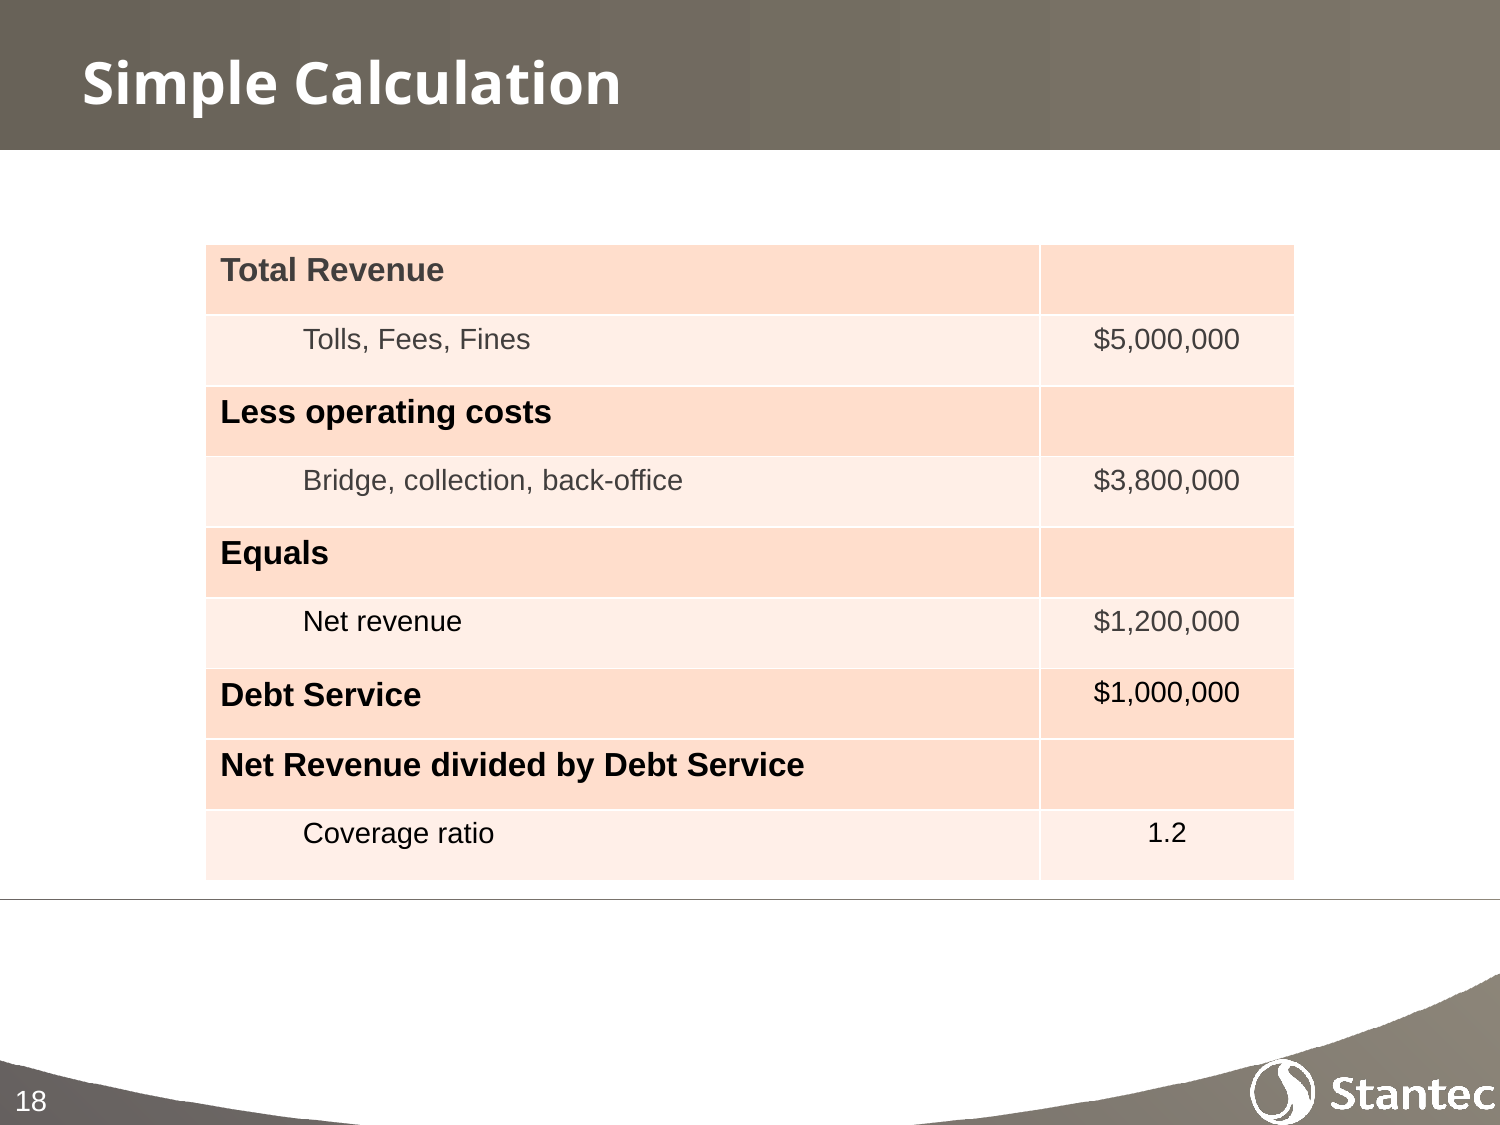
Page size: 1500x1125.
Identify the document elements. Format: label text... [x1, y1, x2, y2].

table_cell Equals [206, 528, 1039, 597]
table_cell $5,000,000 [1041, 316, 1294, 385]
table_cell Net Revenue divided by Debt Service [206, 740, 1039, 809]
picture [0, 900, 1500, 1125]
table_cell $1,000,000 [1041, 669, 1294, 738]
table_cell $3,800,000 [1041, 457, 1294, 526]
table_cell Coverage ratio [206, 811, 1039, 880]
table_cell [1041, 528, 1294, 597]
table_header [1041, 245, 1294, 314]
table_cell Tolls, Fees, Fines [206, 316, 1039, 385]
title Simple Calculation [82, 31, 1340, 131]
table_cell [1041, 740, 1294, 809]
table_cell 1.2 [1041, 811, 1294, 880]
table_cell $1,200,000 [1041, 599, 1294, 668]
table_cell [1041, 387, 1294, 456]
table_cell Debt Service [206, 669, 1039, 738]
table_cell Less operating costs [206, 387, 1039, 456]
table_cell Bridge, collection, back-office [206, 457, 1039, 526]
table_header Total Revenue [206, 245, 1039, 314]
table_cell Net revenue [206, 599, 1039, 668]
